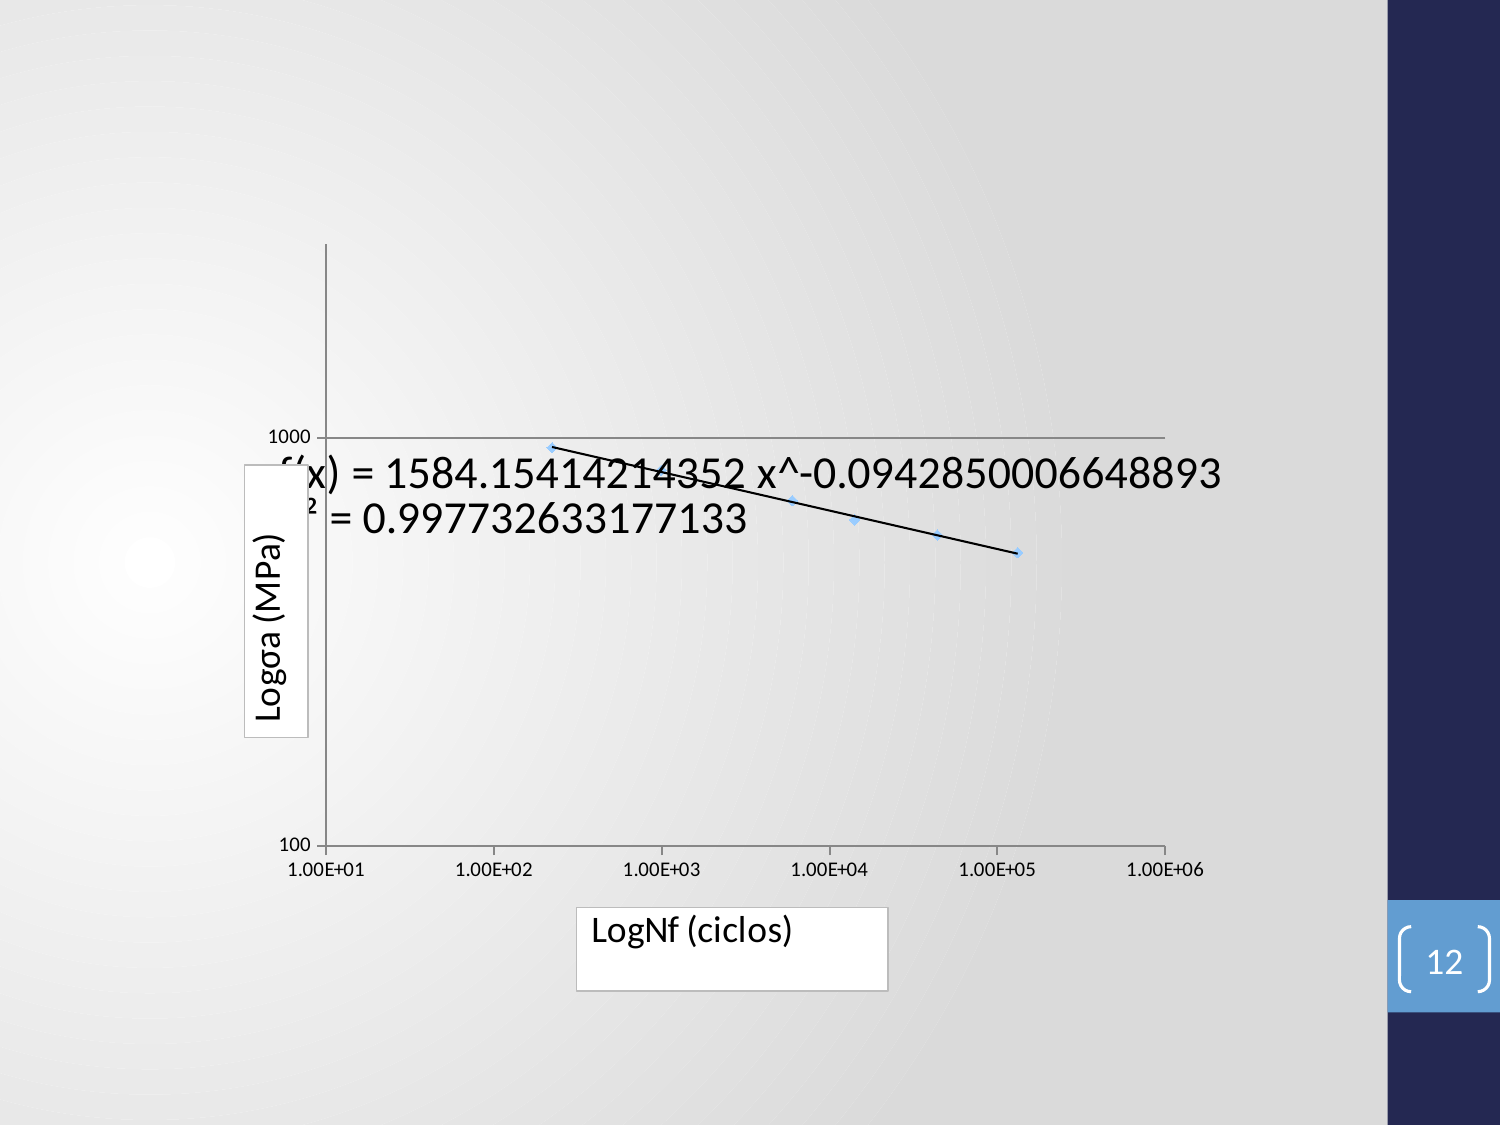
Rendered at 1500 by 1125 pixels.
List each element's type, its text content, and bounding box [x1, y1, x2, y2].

slide_number 12 [1397, 925, 1492, 994]
chart [139, 212, 1240, 993]
